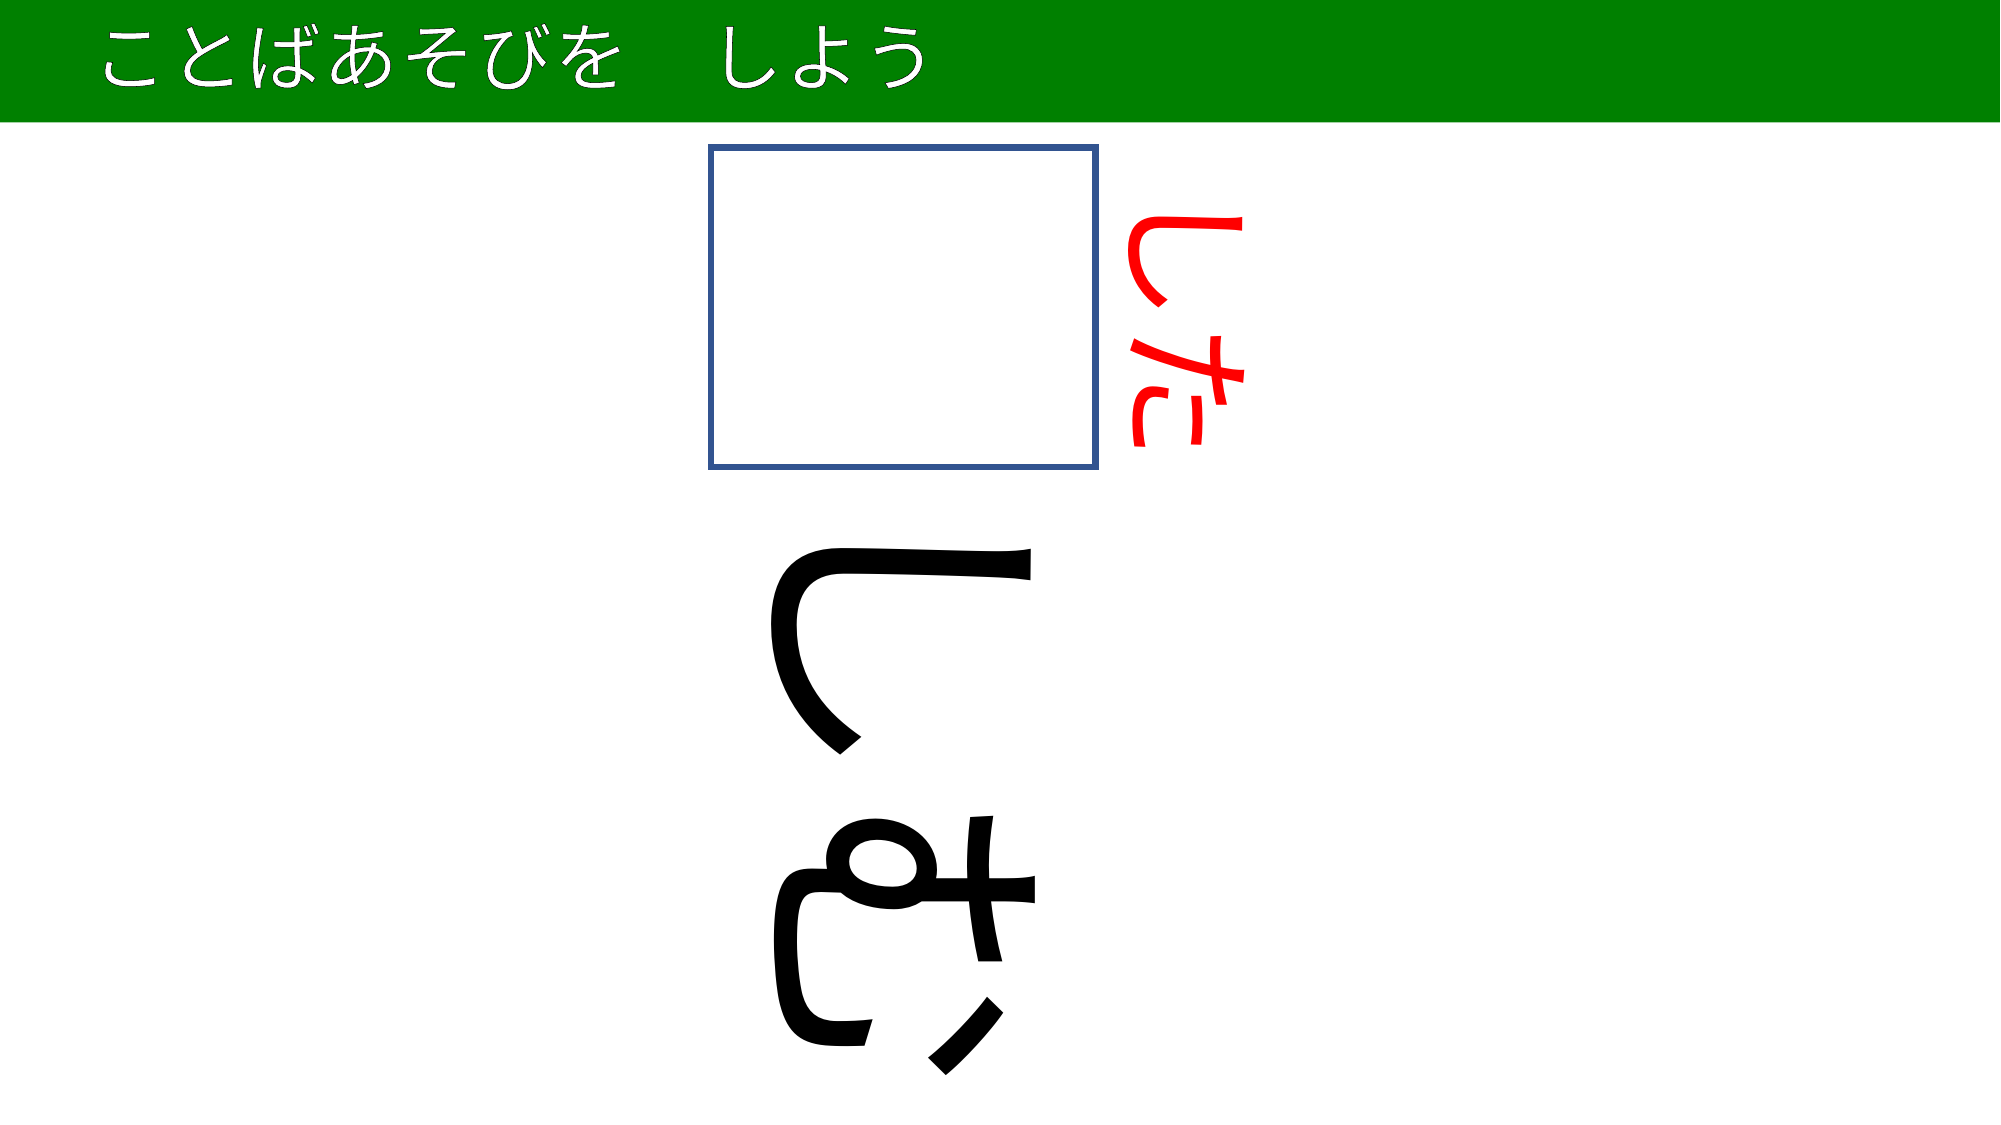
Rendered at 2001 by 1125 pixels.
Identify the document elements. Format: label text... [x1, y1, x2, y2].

text_box 親しむ [698, 147, 1108, 1125]
slide_number 109 [1712, 0, 2000, 123]
title ことばあそびを しよう [0, 0, 1712, 123]
text_box [710, 146, 1097, 468]
text_box した [1097, 170, 1281, 463]
